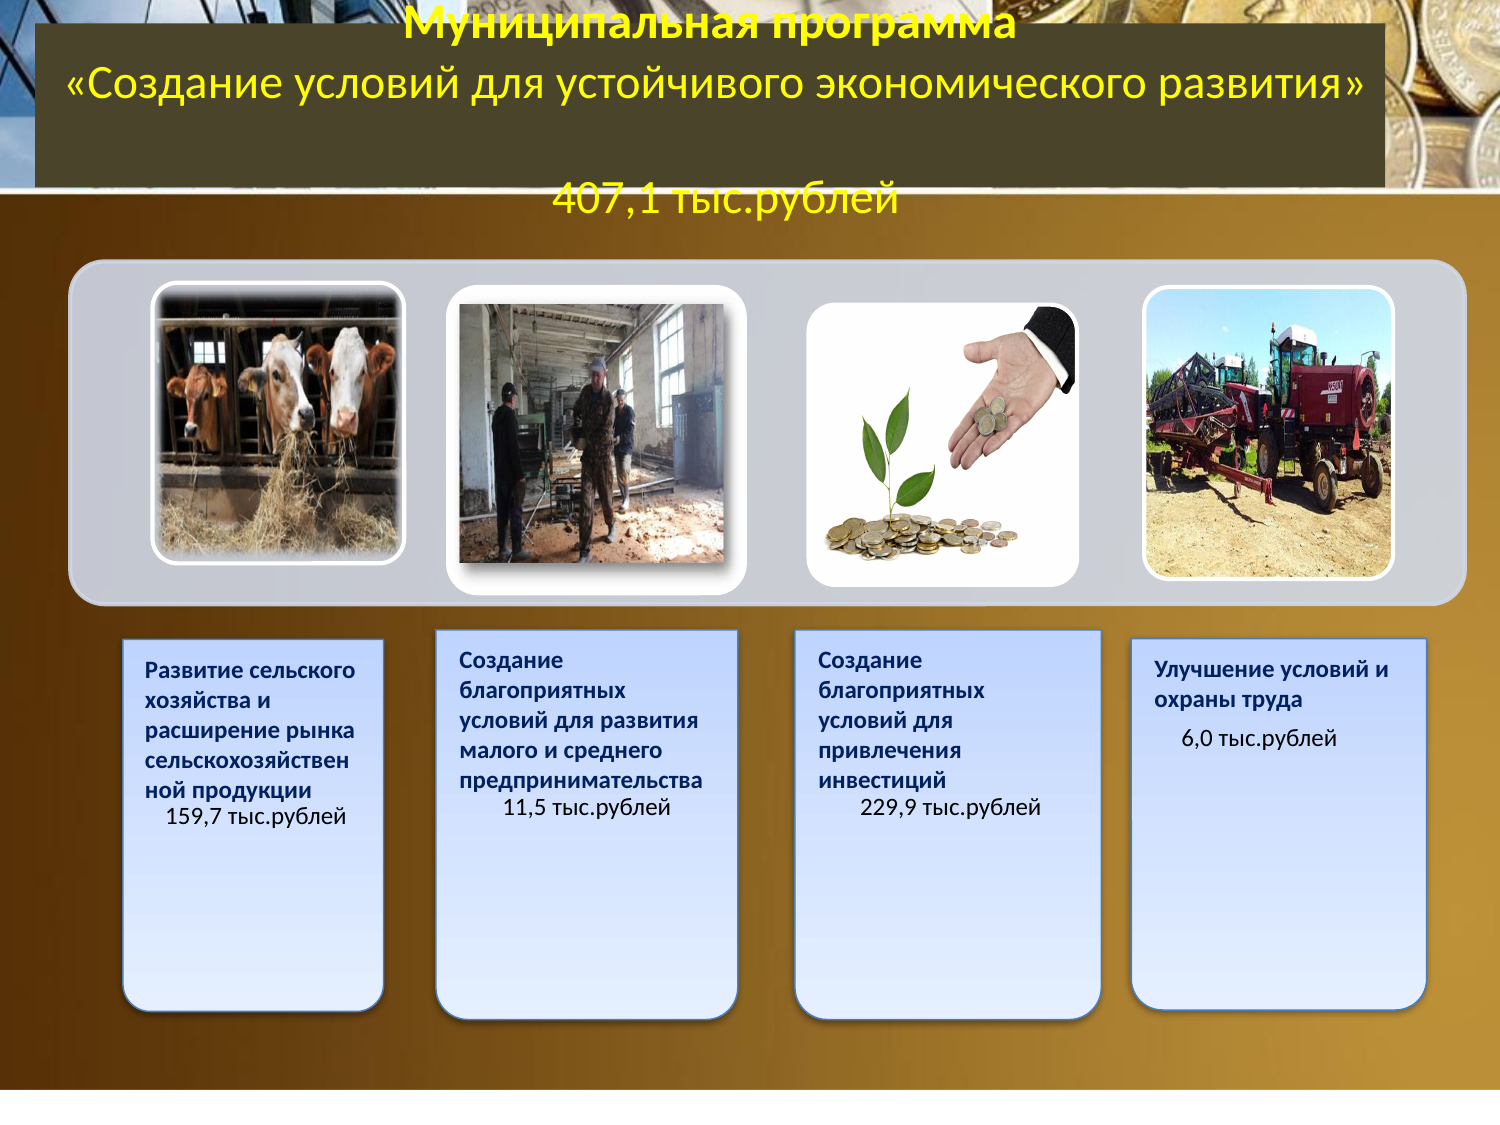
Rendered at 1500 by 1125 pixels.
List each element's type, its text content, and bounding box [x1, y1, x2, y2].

text_box [0, 1088, 1500, 1125]
title Муниципальная программа «Создание условий для устойчивого экономического развития» 407,1 тыс.рублей [35, 23, 1386, 188]
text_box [70, 257, 1466, 1020]
picture [0, 0, 1500, 1088]
